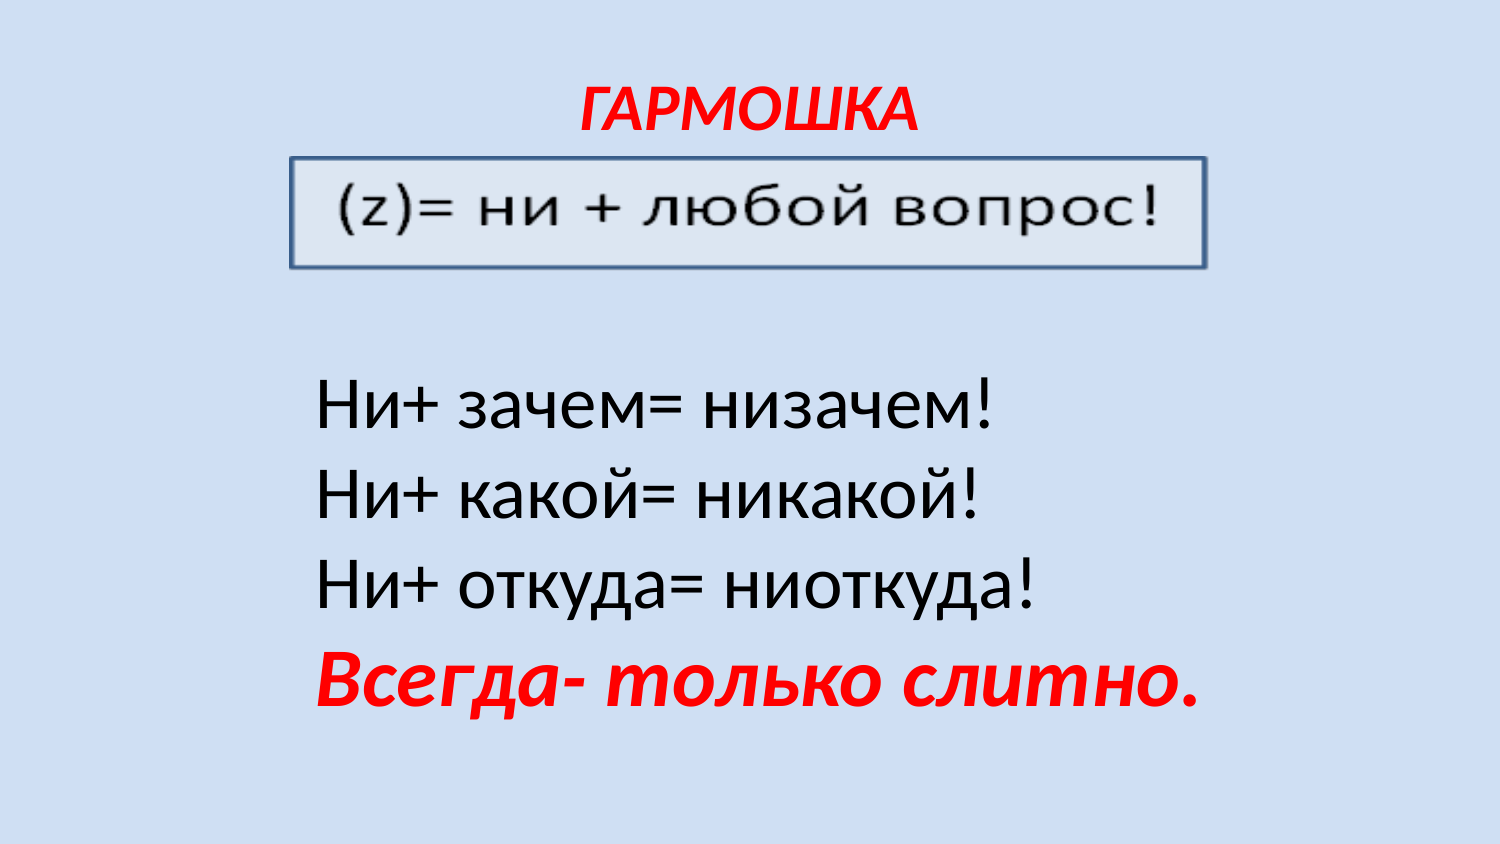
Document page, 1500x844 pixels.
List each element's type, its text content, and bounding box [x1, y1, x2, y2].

text_box Ни+ зачем= низачем! Ни+ какой= никакой! Ни+ откуда= ниоткуда! Всегда- только слитно. [301, 346, 1329, 731]
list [288, 155, 1211, 272]
title ГАРМОШКА [75, 33, 1425, 175]
